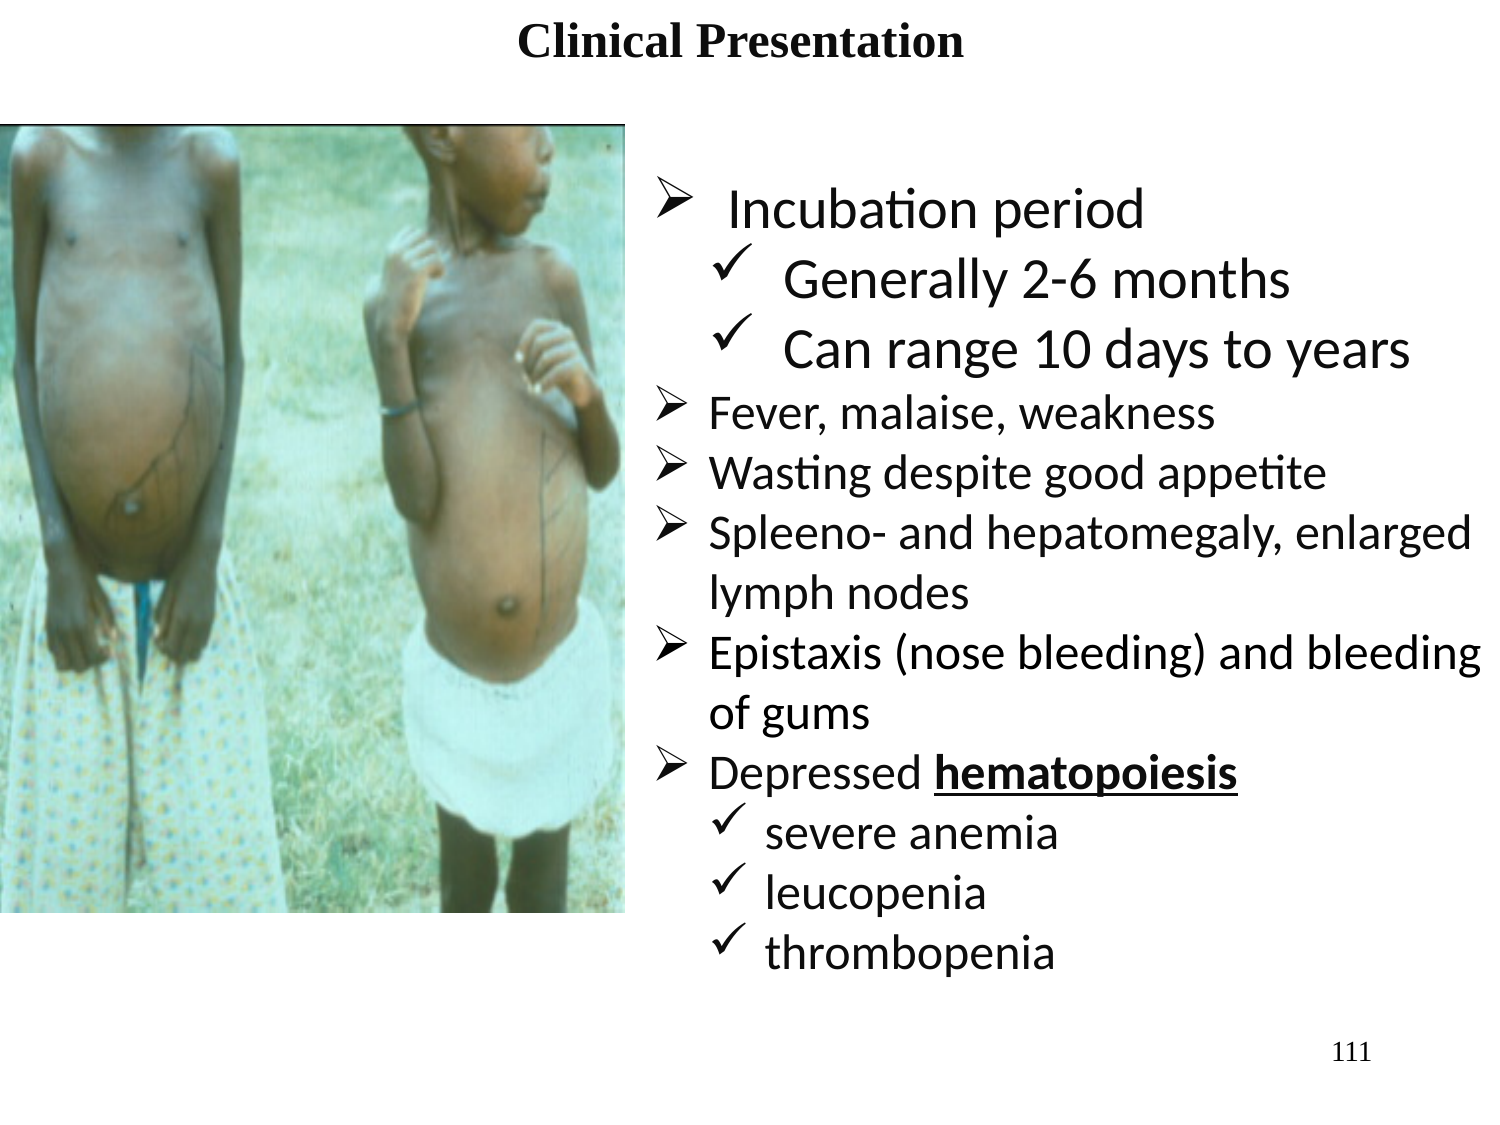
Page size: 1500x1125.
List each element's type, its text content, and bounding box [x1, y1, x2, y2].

text_box Incubation period Generally 2-6 months Can range 10 days to years Fever, malaise, weakness Wasting despite good appetite Spleeno- and hepatomegaly, enlarged lymph nodes Epistaxis (nose bleeding) and bleeding of gums Depressed hematopoiesis severe anemia leucopenia thrombopenia [637, 162, 1500, 988]
picture [0, 124, 626, 913]
slide_number 111 [1074, 1024, 1388, 1101]
text_box Clinical Presentation [501, 0, 980, 75]
